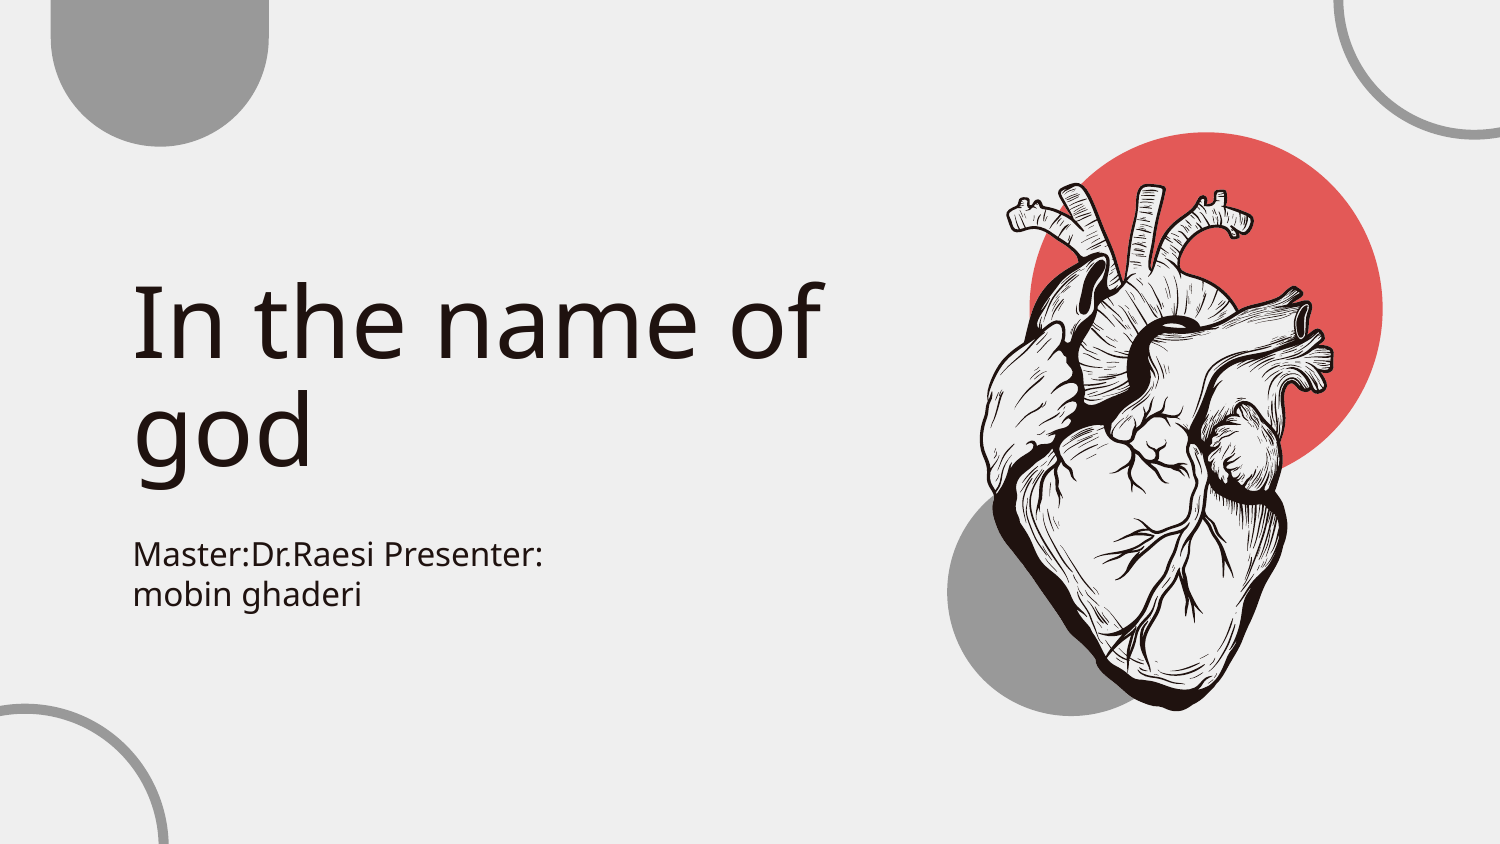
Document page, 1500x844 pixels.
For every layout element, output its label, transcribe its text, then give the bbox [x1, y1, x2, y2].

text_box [946, 132, 1383, 717]
title In the name of god [117, 231, 893, 503]
subtitle Master:Dr.Raesi Presenter: mobin ghaderi [117, 518, 577, 633]
